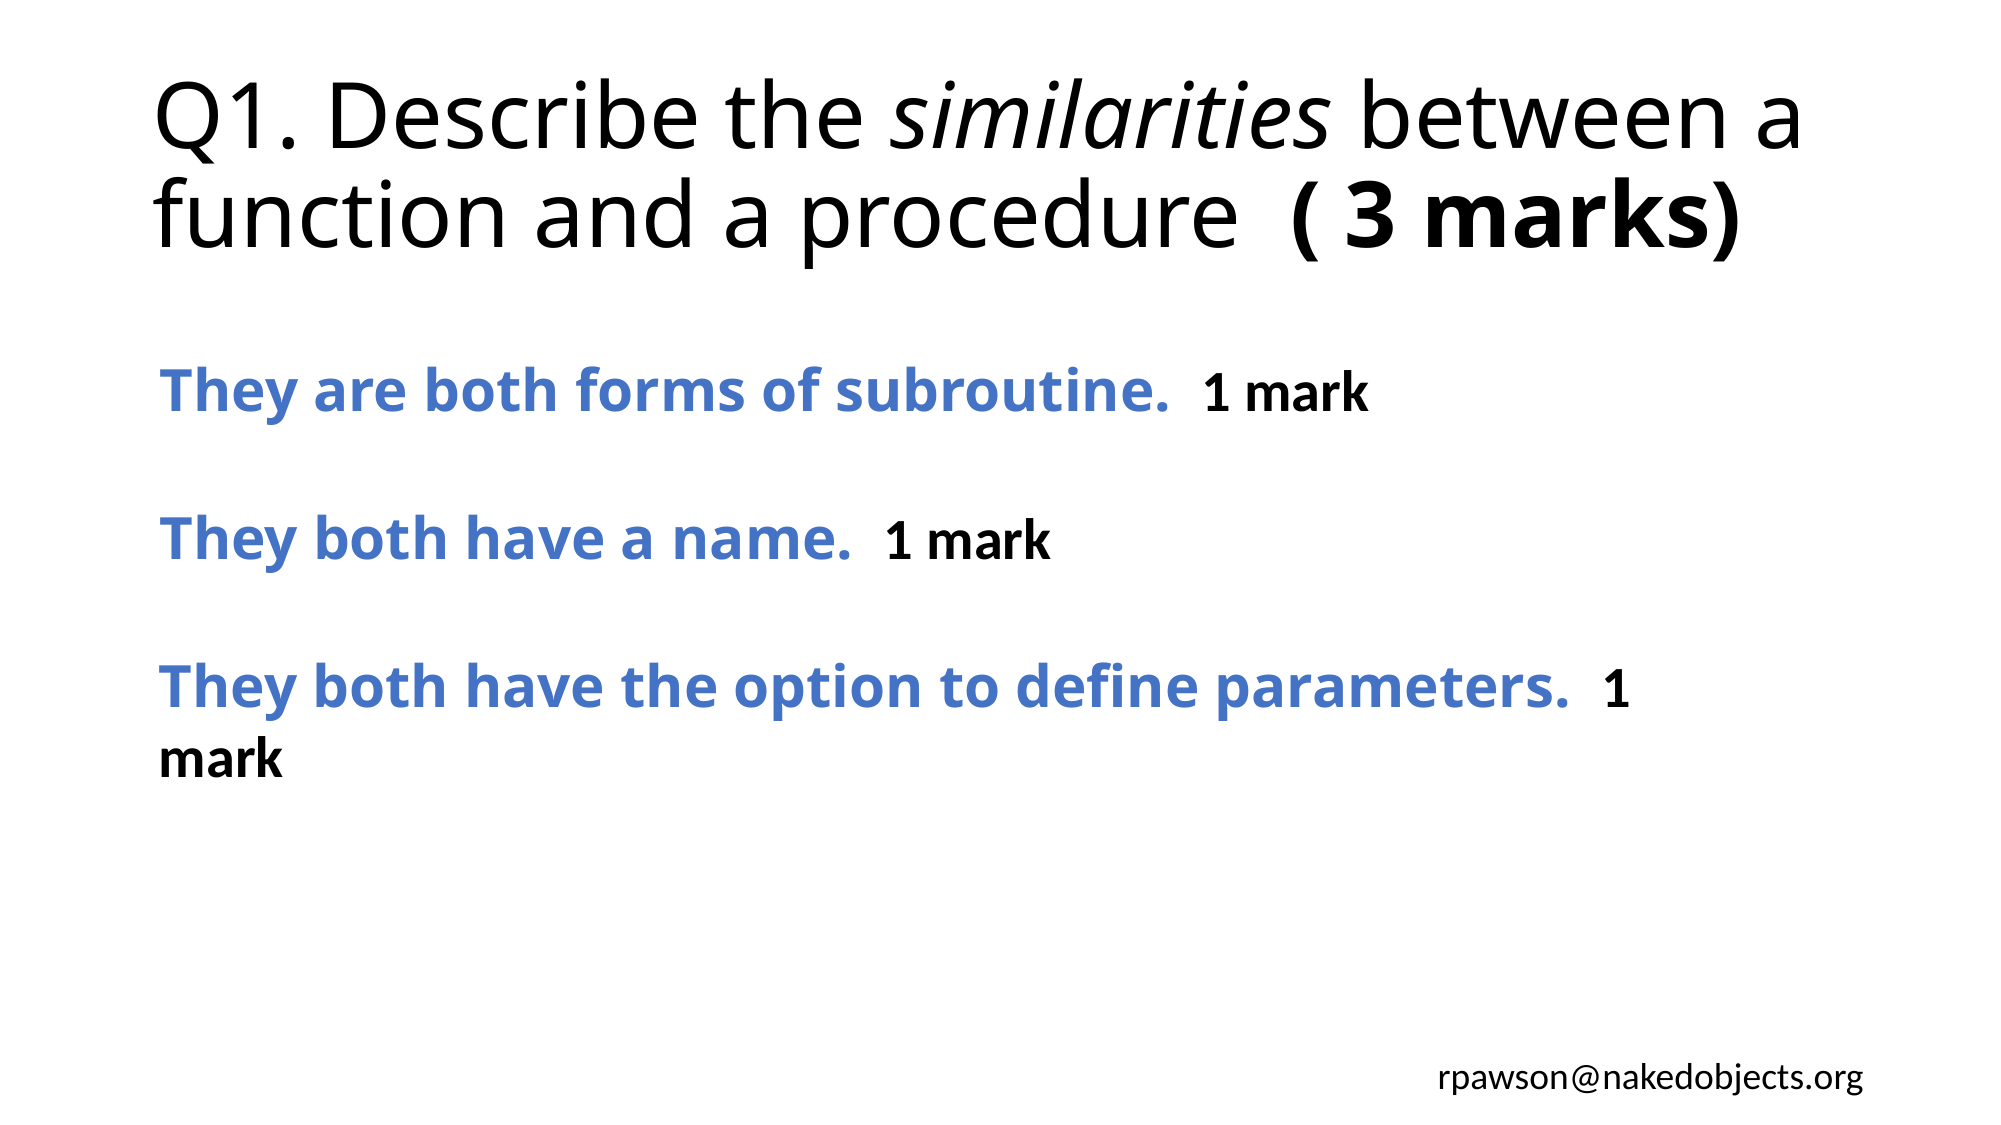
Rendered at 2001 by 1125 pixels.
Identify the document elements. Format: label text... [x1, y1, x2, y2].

text_box They are both forms of subroutine. 1 mark [145, 345, 1767, 431]
text_box They both have a name. 1 mark [144, 493, 1767, 579]
title Q1. Describe the similarities between a function and a procedure ( 3 marks) [137, 59, 1863, 278]
text_box They both have the option to define parameters. 1 mark [144, 641, 1766, 797]
